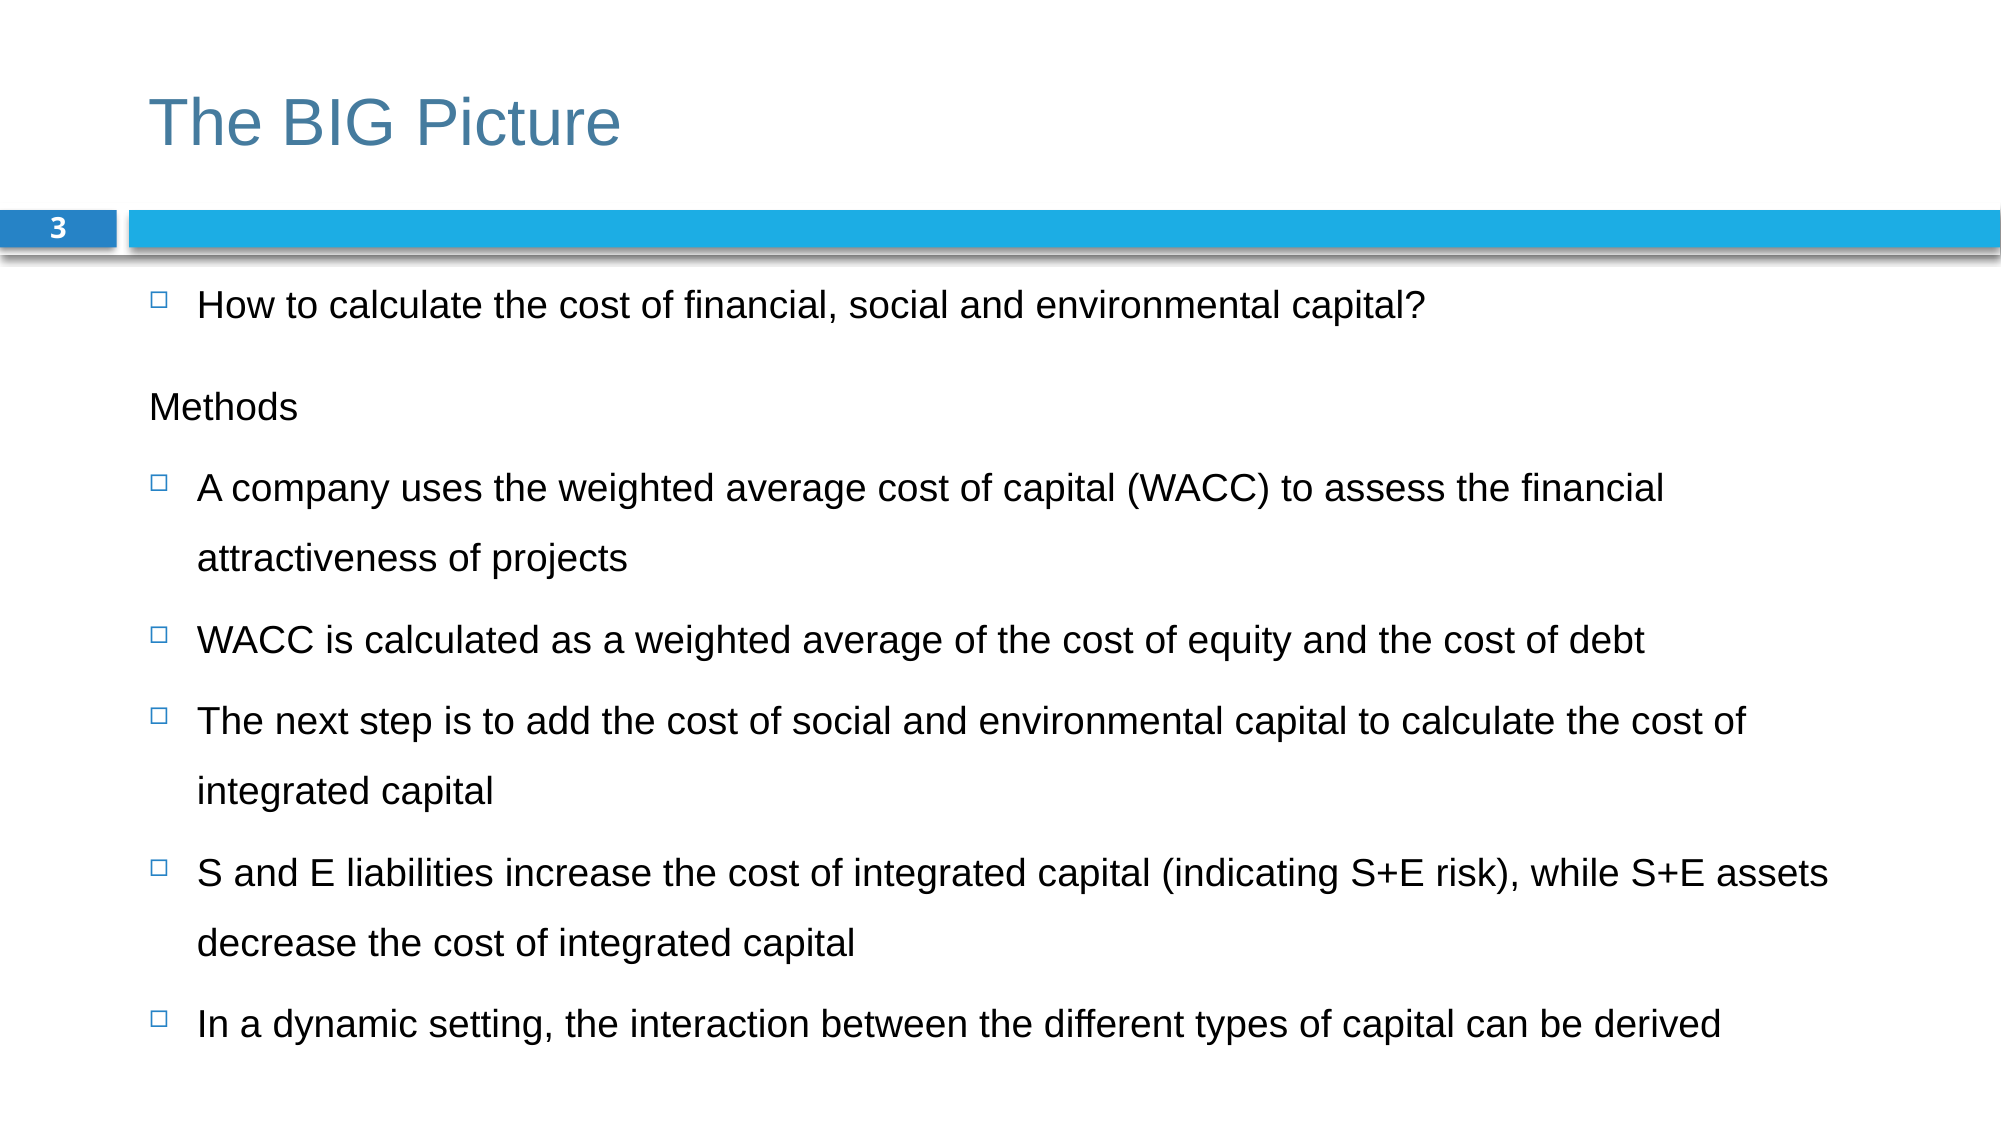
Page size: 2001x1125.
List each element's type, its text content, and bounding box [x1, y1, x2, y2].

title The BIG Picture [133, 37, 1918, 200]
slide_number 3 [0, 208, 117, 249]
list How to calculate the cost of financial, social and environmental capital? Methods A company uses the weighted average cost of capital (WACC) to assess the financial attractiveness of projects WACC is calculated as a weighted average of the cost of equity and the cost of debt The next step is to add the cost of social and environmental capital to calculate the cost of integrated capital S and E liabilities increase the cost of integrated capital (indicating S+E risk), while S+E assets decrease the cost of integrated capital In a dynamic setting, the interaction between the different types of capital can be derived [133, 248, 1863, 1057]
